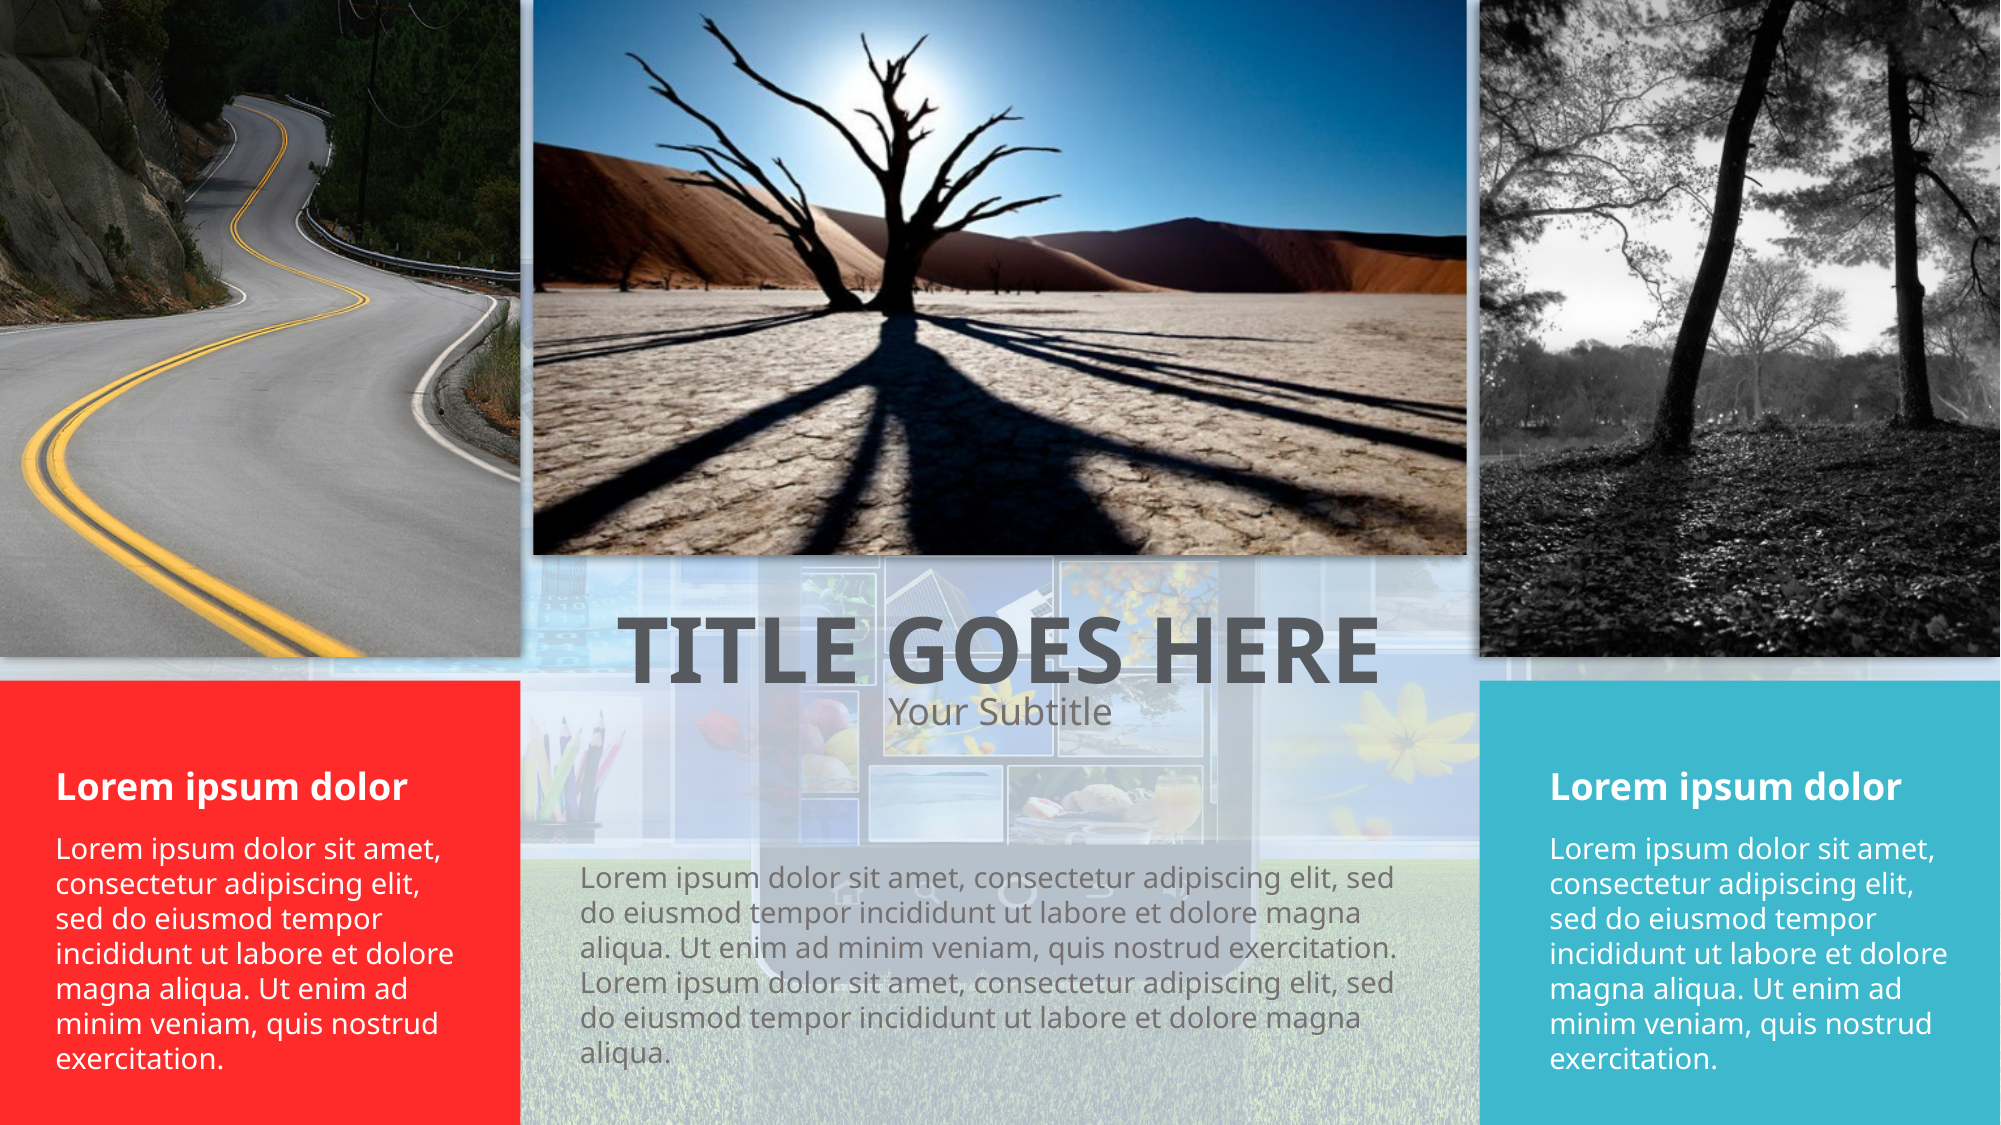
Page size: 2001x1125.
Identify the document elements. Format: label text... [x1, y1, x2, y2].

text_box [532, 0, 1468, 555]
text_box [1534, 755, 1974, 1051]
text_box [1479, 0, 2000, 657]
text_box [548, 584, 1452, 742]
text_box Lorem ipsum dolor sit amet, consectetur adipiscing elit, sed do eiusmod tempor incididunt ut labore et dolore magna aliqua. Ut enim ad minim veniam, quis nostrud exercitation. Lorem ipsum dolor sit amet, consectetur adipiscing elit, sed do eiusmod tempor incididunt ut labore et dolore magna aliqua. [565, 852, 1452, 1077]
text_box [40, 755, 480, 1051]
text_box [0, 0, 521, 657]
text_box [1479, 680, 2000, 1125]
text_box [0, 680, 521, 1125]
